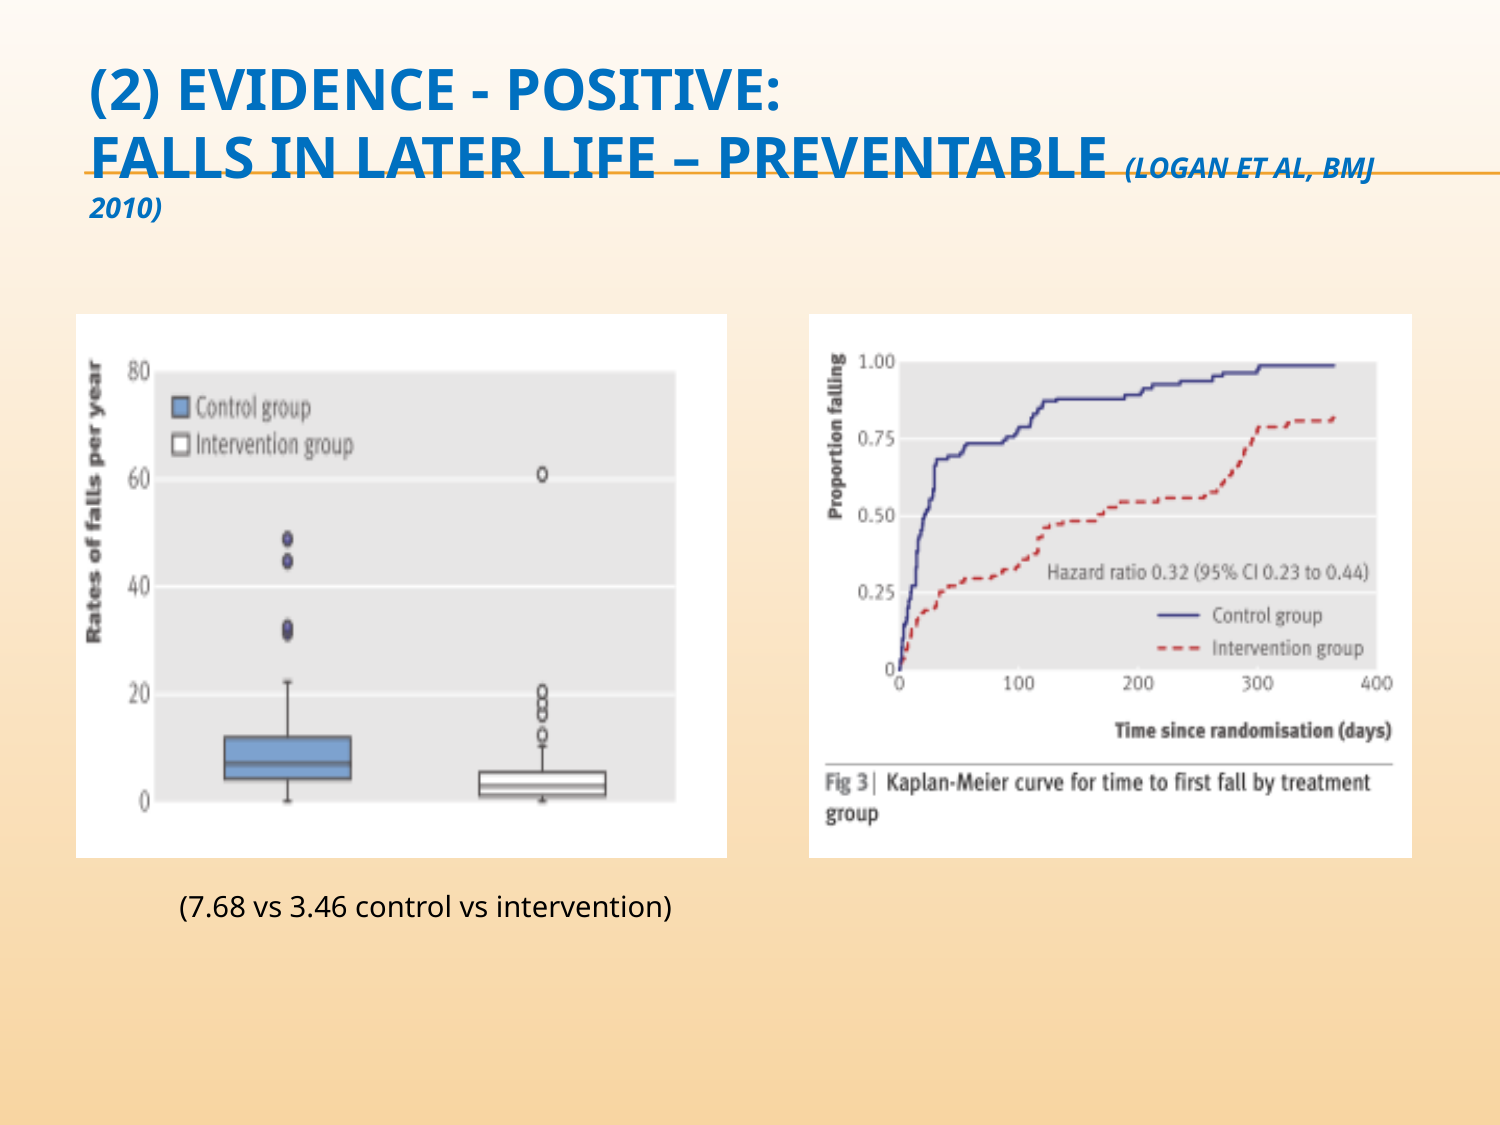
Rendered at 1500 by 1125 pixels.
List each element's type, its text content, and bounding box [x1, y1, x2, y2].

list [76, 314, 727, 859]
title (2) EVIDENCE - POSITIVE: FALLS IN LATER LIFE – PREVENTABLE (LOGAN et al, BMJ 2010) [75, 45, 1424, 233]
text_box (7.68 vs 3.46 control vs intervention) [164, 881, 688, 932]
picture [808, 314, 1412, 859]
